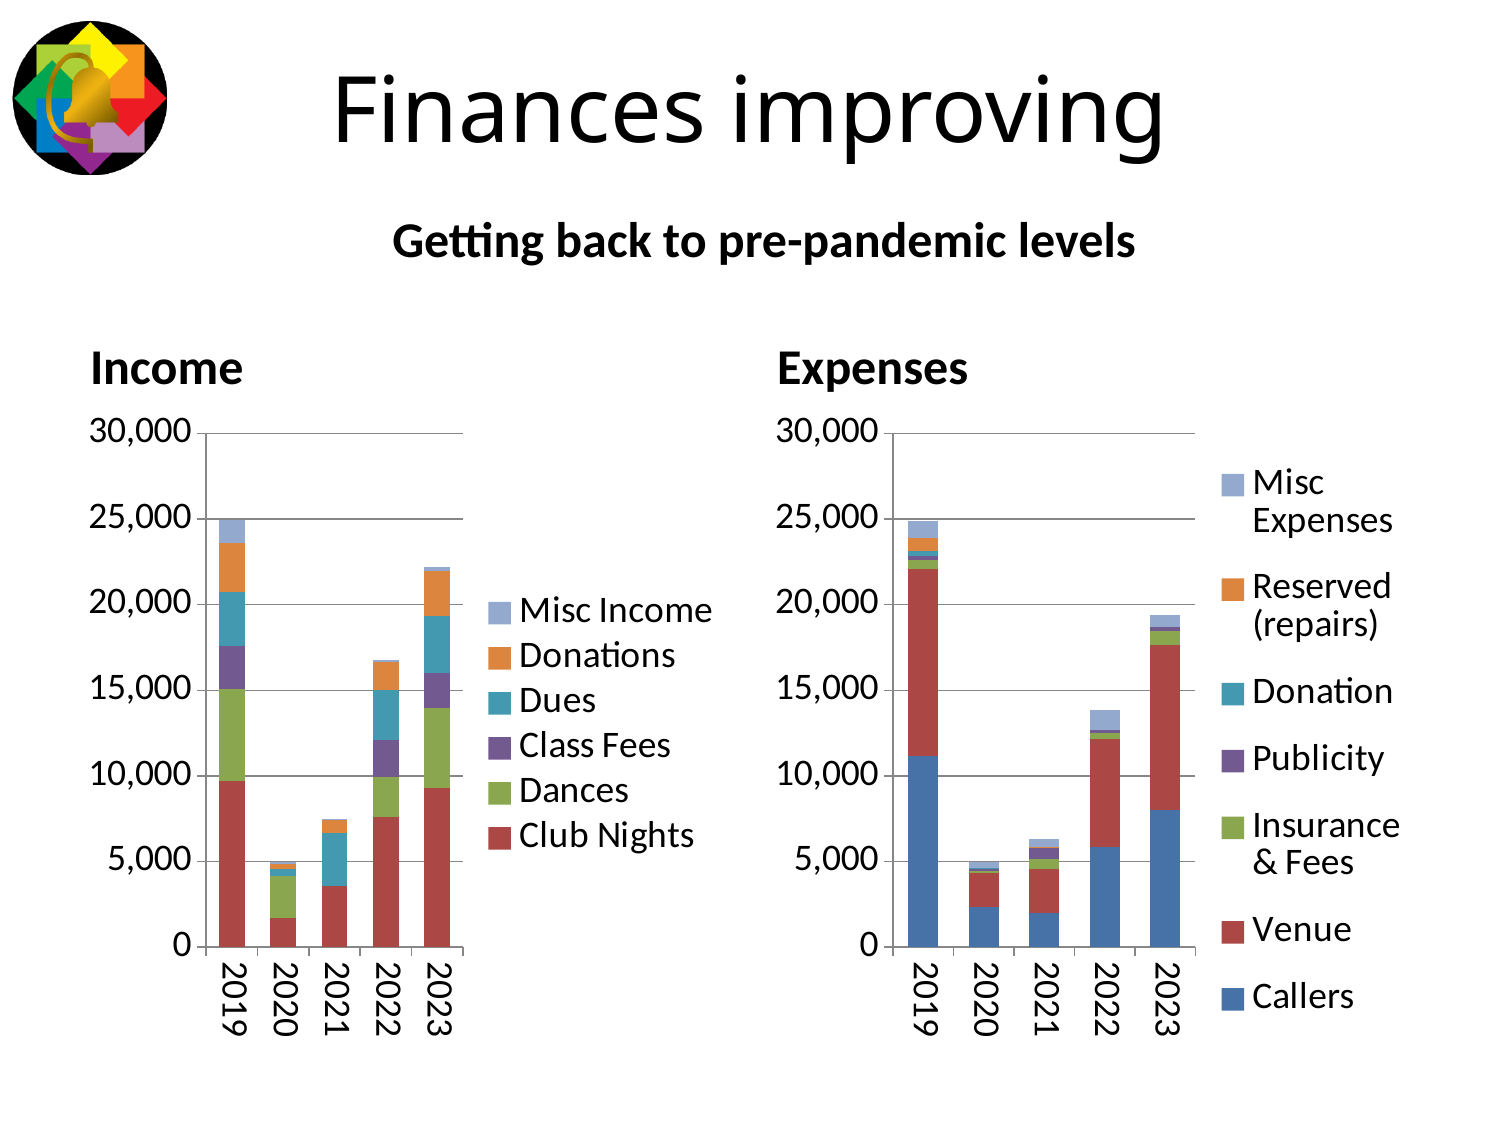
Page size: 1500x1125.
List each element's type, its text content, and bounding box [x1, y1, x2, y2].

title Finances improving [75, 12, 1425, 200]
list Expenses [761, 296, 1425, 401]
list Income [75, 296, 738, 401]
text_box Getting back to pre-pandemic levels [289, 199, 1240, 275]
chart [74, 401, 738, 1051]
chart [761, 401, 1426, 1051]
picture [12, 20, 75, 175]
